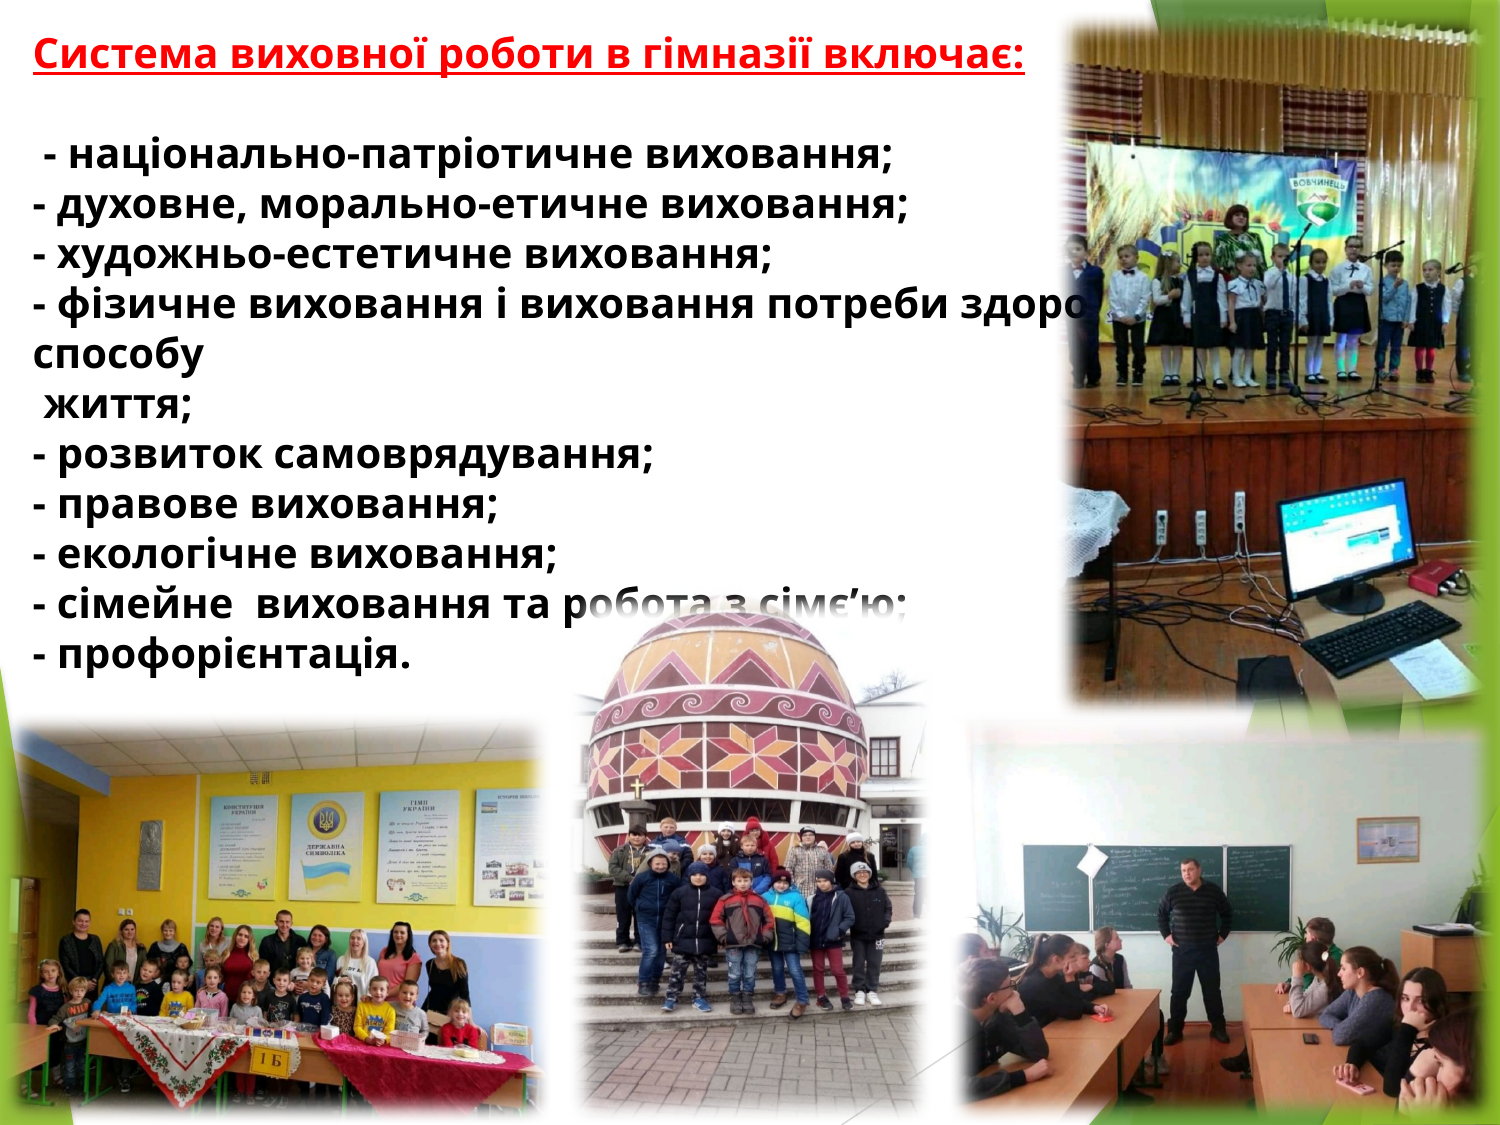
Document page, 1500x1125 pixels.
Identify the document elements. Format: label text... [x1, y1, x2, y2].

picture [0, 711, 552, 1125]
picture [567, 585, 934, 1124]
title Система виховної роботи в гімназії включає: - національно-патріотичне виховання; - духовне, морально-етичне виховання; - художньо-естетичне виховання; - фізичне виховання і виховання потреби здорового способу життя; - розвиток самоврядування; - правове виховання; - екологічне виховання; - сімейне виховання та робота з сімє’ю; - профорієнтація. [17, 18, 1049, 634]
picture [948, 10, 1500, 1125]
